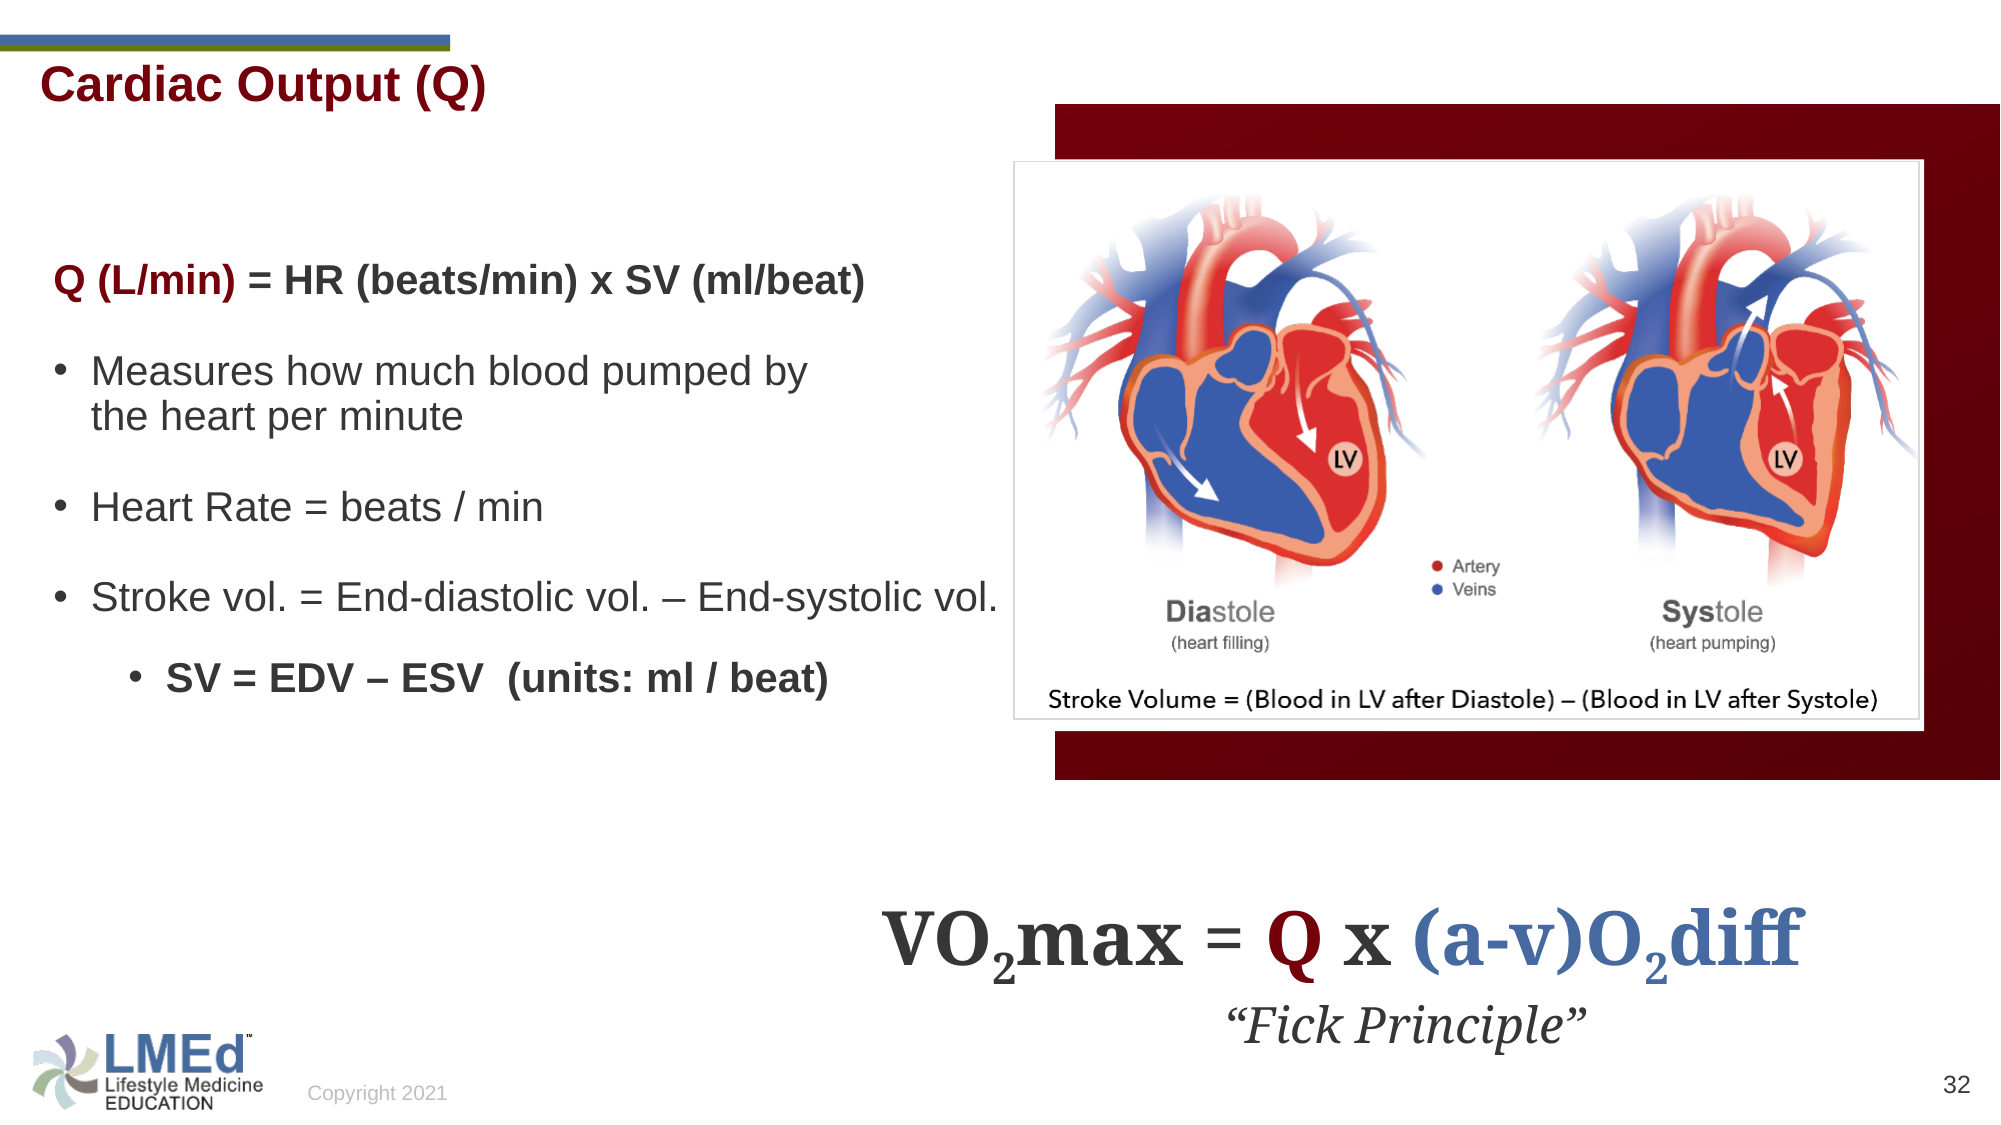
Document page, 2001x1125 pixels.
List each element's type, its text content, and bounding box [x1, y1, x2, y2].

text_box VO2max = Q x (a-v)O2diff “Fick Principle” [868, 883, 1942, 1061]
text_box [1054, 103, 2000, 780]
text_box Q (L/min) = HR (beats/min) x SV (ml/beat) Measures how much blood pumped by the heart per minute Heart Rate = beats / min Stroke vol. = End-diastolic vol. – End-systolic vol. SV = EDV – ESV (units: ml / beat) [38, 251, 1015, 780]
picture [29, 1031, 266, 1114]
text_box [1013, 158, 1925, 732]
text_box Cardiac Output (Q) [24, 43, 978, 119]
picture [1014, 162, 1919, 719]
slide_number 32 [1852, 1053, 1987, 1114]
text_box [0, 34, 450, 52]
